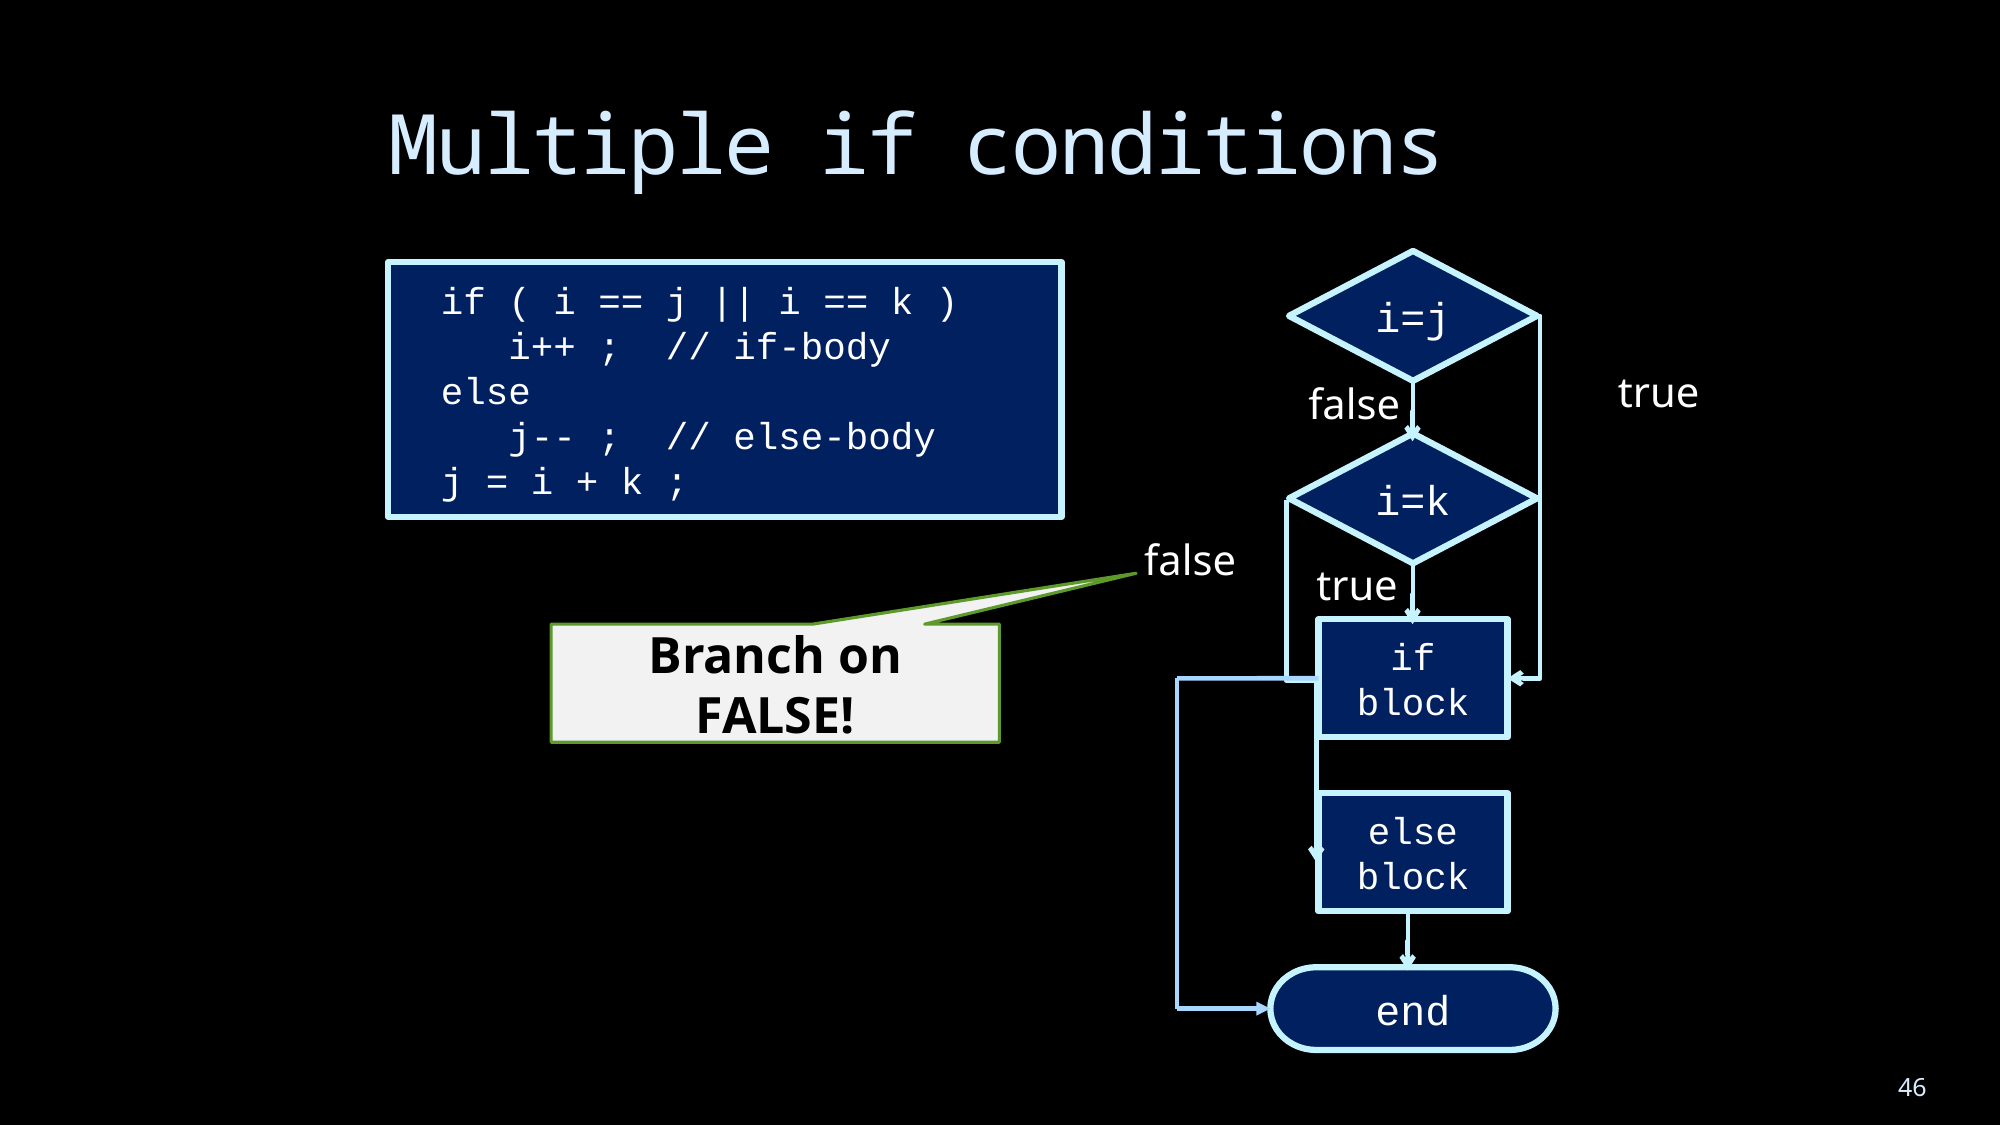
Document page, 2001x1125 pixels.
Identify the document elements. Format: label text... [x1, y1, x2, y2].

slide_number 46 [1883, 1052, 1984, 1113]
text_box if block [1326, 618, 1509, 739]
text_box true [1326, 551, 1450, 617]
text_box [1507, 315, 1538, 679]
text_box false [1129, 526, 1278, 591]
text_box i=j [1287, 249, 1524, 370]
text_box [1286, 499, 1317, 669]
text_box true [1603, 358, 1751, 423]
text_box Branch on FALSE! [549, 571, 1138, 744]
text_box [1176, 677, 1319, 1010]
text_box end [1270, 965, 1558, 1052]
title Multiple if conditions [373, 83, 1675, 234]
text_box i=k [1299, 436, 1499, 551]
text_box if ( i == j || i == k ) i++ ; // if-body else j-- ; // else-body j = i + k ; [388, 262, 1062, 517]
text_box false [1293, 370, 1442, 436]
text_box else block [1327, 792, 1509, 913]
